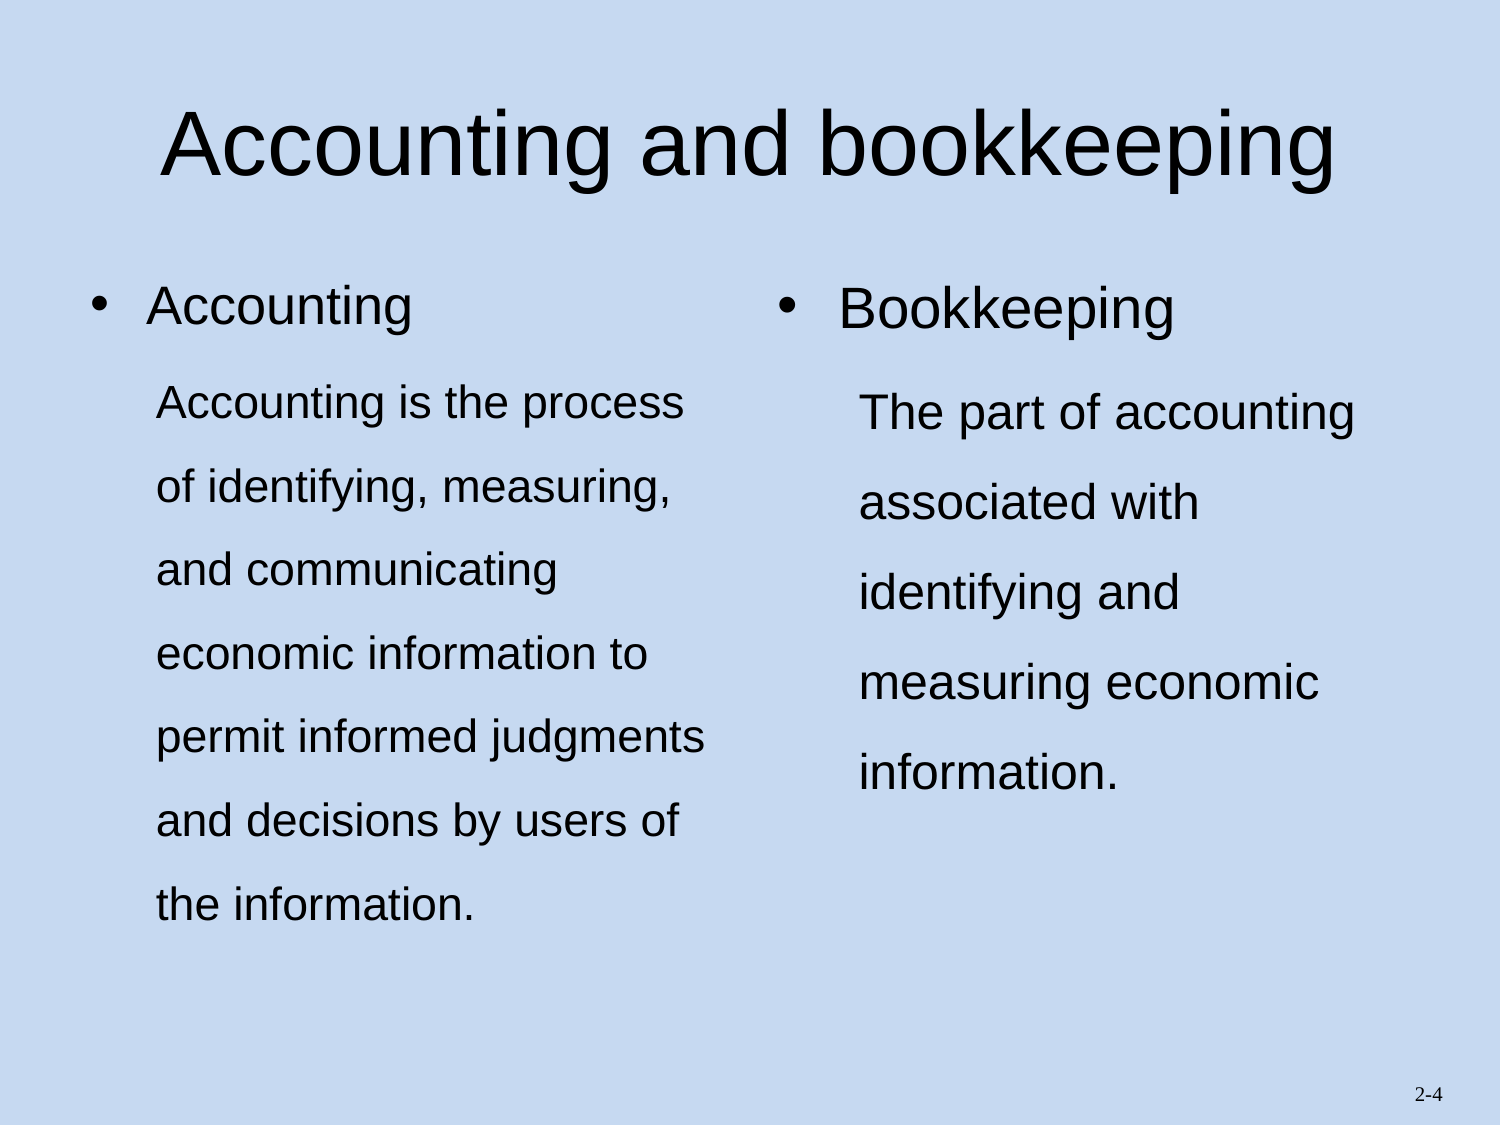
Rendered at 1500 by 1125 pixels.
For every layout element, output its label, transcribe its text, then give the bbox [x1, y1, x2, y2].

list Bookkeeping The part of accounting associated with identifying and measuring economic information. [762, 262, 1425, 1005]
list Accounting Accounting is the process of identifying, measuring, and communicating economic information to permit informed judgments and decisions by users of the information. [75, 262, 738, 1005]
title Accounting and bookkeeping [75, 45, 1425, 233]
